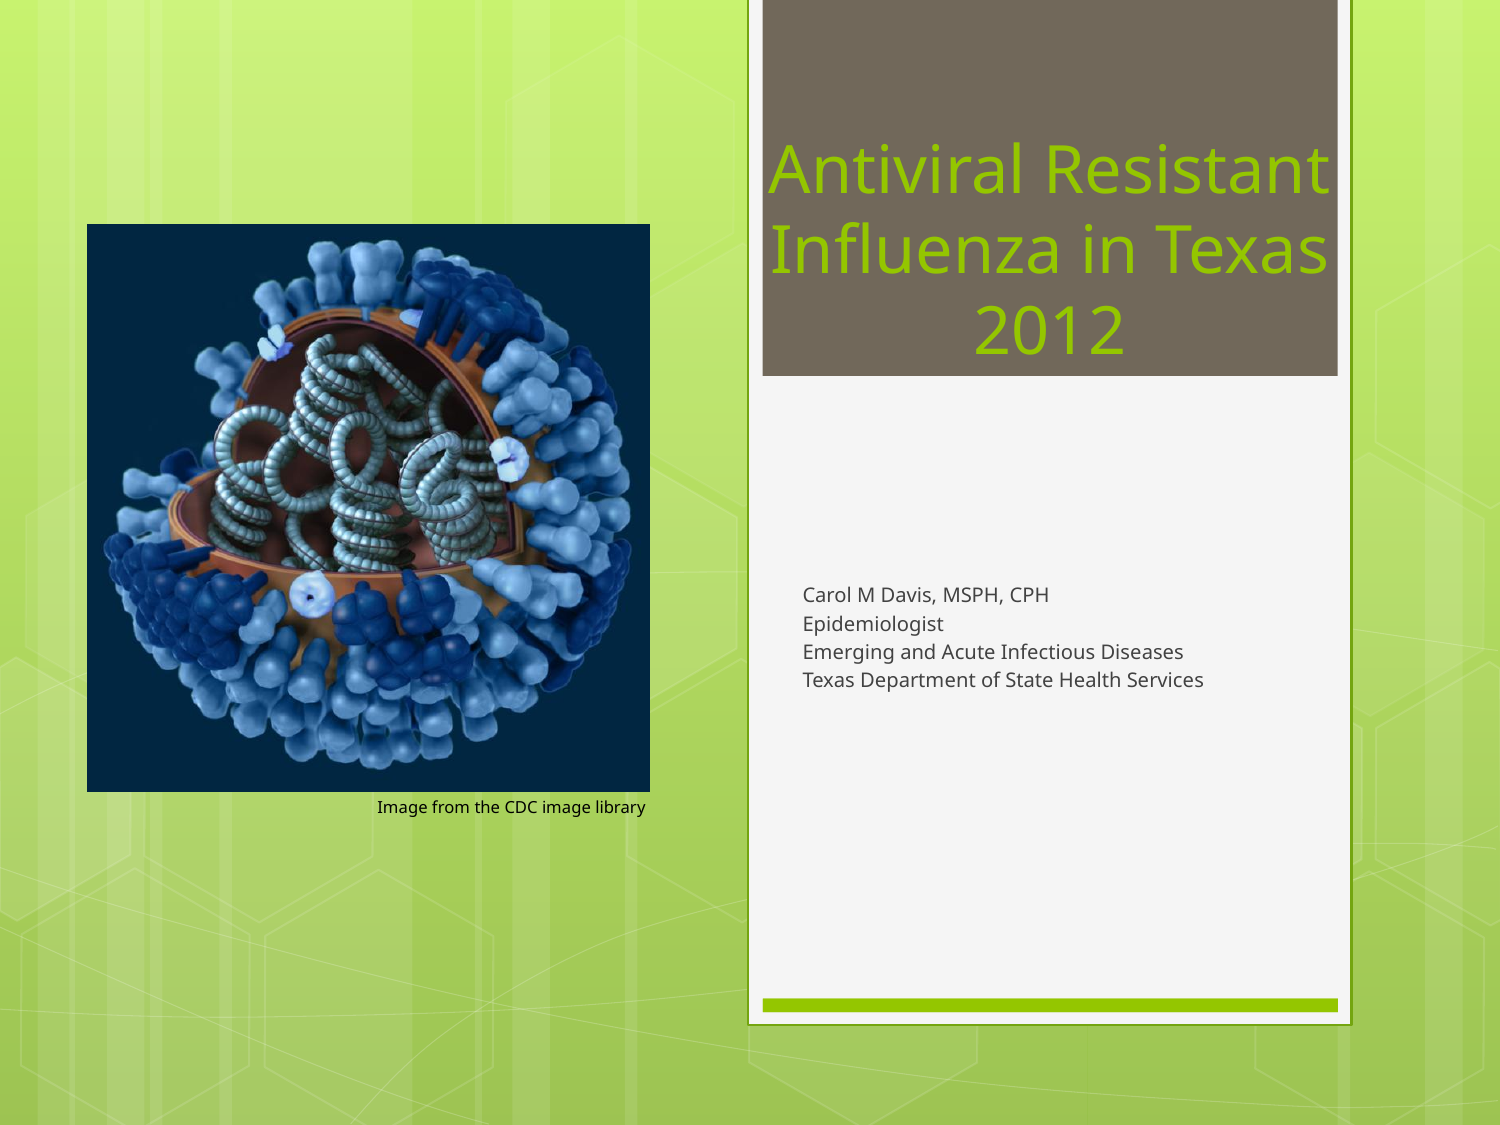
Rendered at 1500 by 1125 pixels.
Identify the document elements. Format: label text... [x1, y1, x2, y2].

title Antiviral Resistant Influenza in Texas 2012 [750, 0, 1350, 375]
text_box Image from the CDC image library [362, 789, 713, 825]
subtitle Carol M Davis, MSPH, CPH Epidemiologist Emerging and Acute Infectious Diseases Texas Department of State Health Services [787, 575, 1350, 700]
picture [87, 224, 651, 793]
